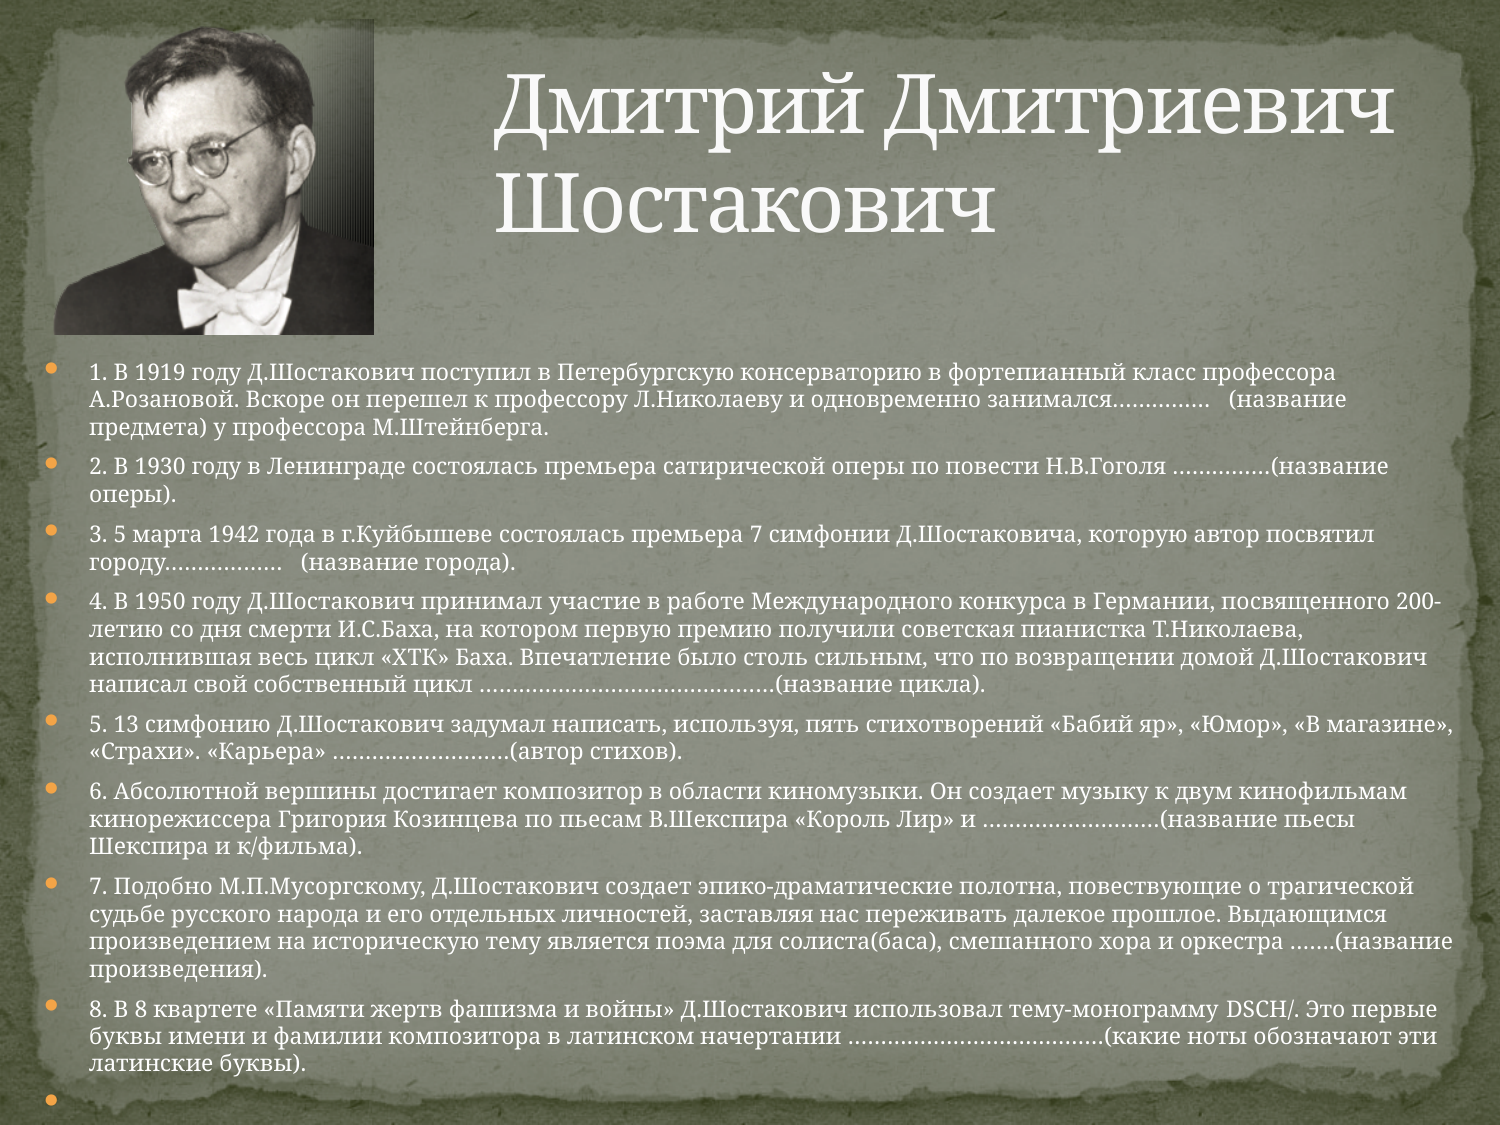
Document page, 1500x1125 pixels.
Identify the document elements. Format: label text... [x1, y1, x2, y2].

list 1. В 1919 году Д.Шостакович поступил в Петербургскую консерваторию в фортепианный класс профессора А.Розановой. Вскоре он перешел к профессору Л.Николаеву и одновременно занимался…………… (название предмета) у профессора М.Штейнберга. 2. В 1930 году в Ленинграде состоялась премьера сатирической оперы по повести Н.В.Гоголя ……………(название оперы). 3. 5 марта 1942 года в г.Куйбышеве состоялась премьера 7 симфонии Д.Шостаковича, которую автор посвятил городу……………… (название города). 4. В 1950 году Д.Шостакович принимал участие в работе Международного конкурса в Германии, посвященного 200-летию со дня смерти И.С.Баха, на котором первую премию получили советская пианистка Т.Николаева, исполнившая весь цикл «ХТК» Баха. Впечатление было столь сильным, что по возвращении домой Д.Шостакович написал свой собственный цикл ………………………………………(название цикла). 5. 13 симфонию Д.Шостакович задумал написать, используя, пять стихотворений «Бабий яр», «Юмор», «В магазине», «Страхи». «Карьера» ………………………(автор стихов). 6. Абсолютной вершины достигает композитор в области киномузыки. Он создает музыку к двум кинофильмам кинорежиссера Григория Козинцева по пьесам В.Шекспира «Король Лир» и ………………………(название пьесы Шекспира и к/фильма). 7. Подобно М.П.Мусоргскому, Д.Шостакович создает эпико-драматические полотна, повествующие о трагической судьбе русского народа и его отдельных личностей, заставляя нас переживать далекое прошлое. Выдающимся произведением на историческую тему является поэма для солиста(баса), смешанного хора и оркестра …….(название произведения). 8. В 8 квартете «Памяти жертв фашизма и войны» Д.Шостакович использовал тему-монограмму DSCH/. Это первые буквы имени и фамилии композитора в латинском начертании …………………………………(какие ноты обозначают эти латинские буквы). [29, 349, 1471, 1094]
picture [53, 19, 374, 335]
title Дмитрий Дмитриевич Шостакович [478, 30, 1429, 256]
